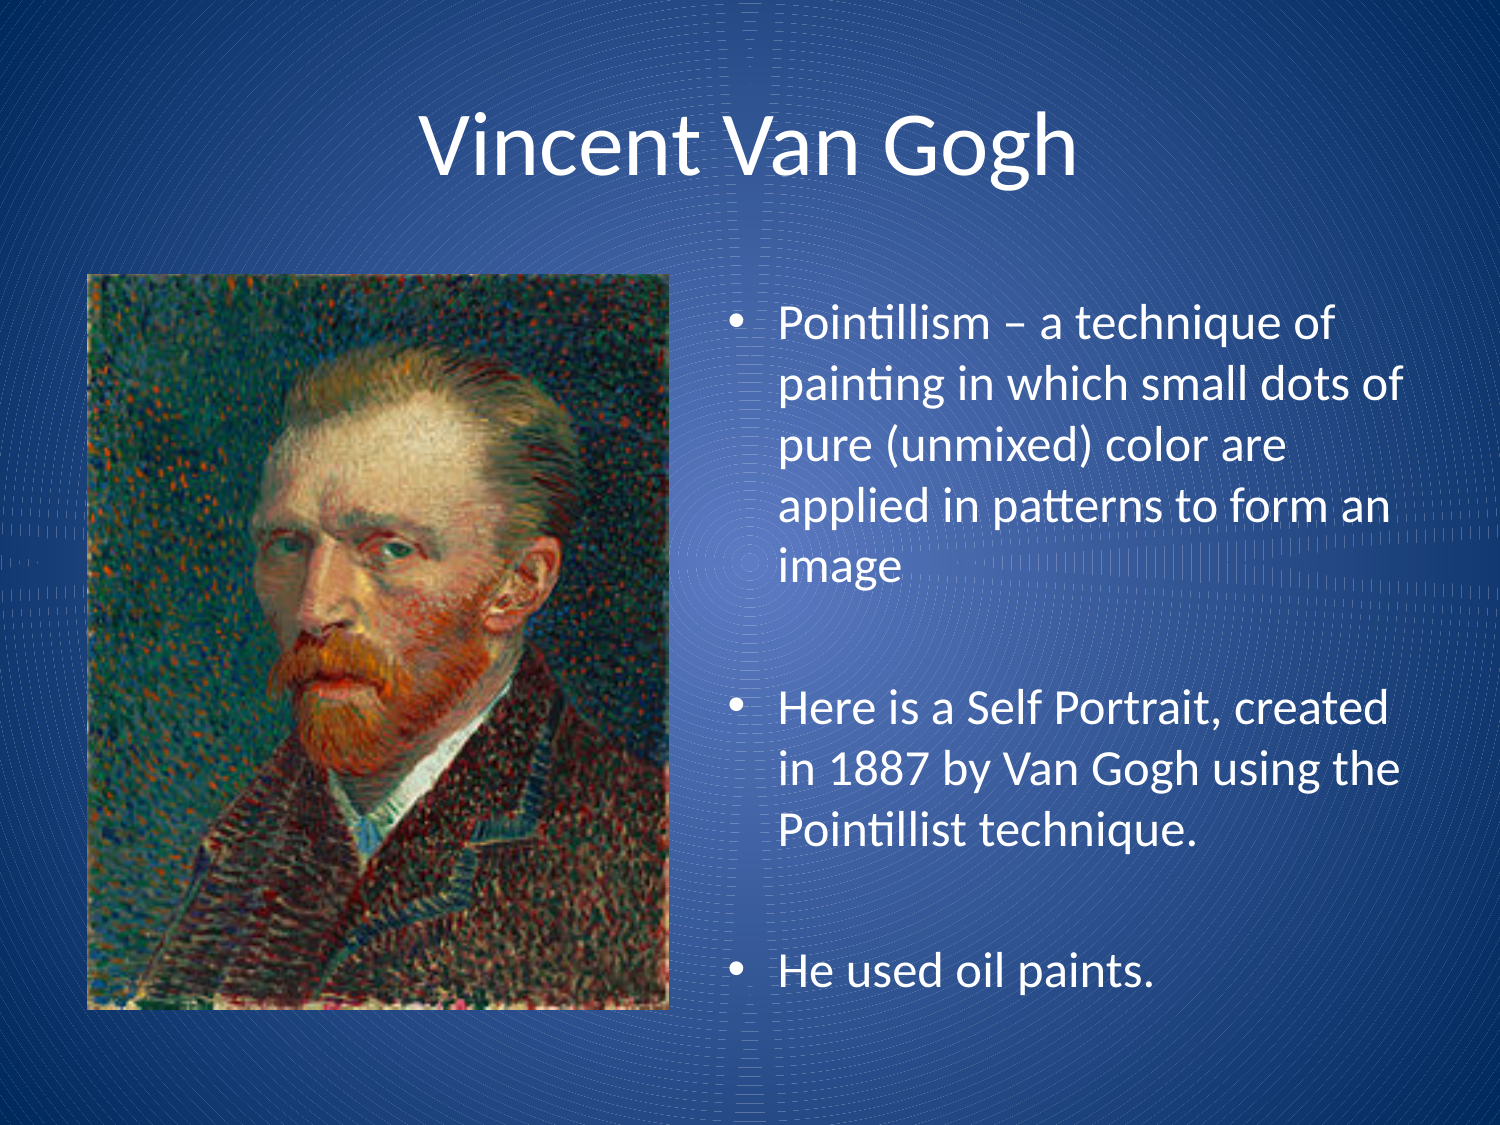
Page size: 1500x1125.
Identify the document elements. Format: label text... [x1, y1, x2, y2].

title Vincent Van Gogh [75, 45, 1425, 233]
picture [87, 274, 670, 1010]
list Pointillism – a technique of painting in which small dots of pure (unmixed) color are applied in patterns to form an image Here is a Self Portrait, created in 1887 by Van Gogh using the Pointillist technique. He used oil paints. [712, 281, 1450, 1013]
